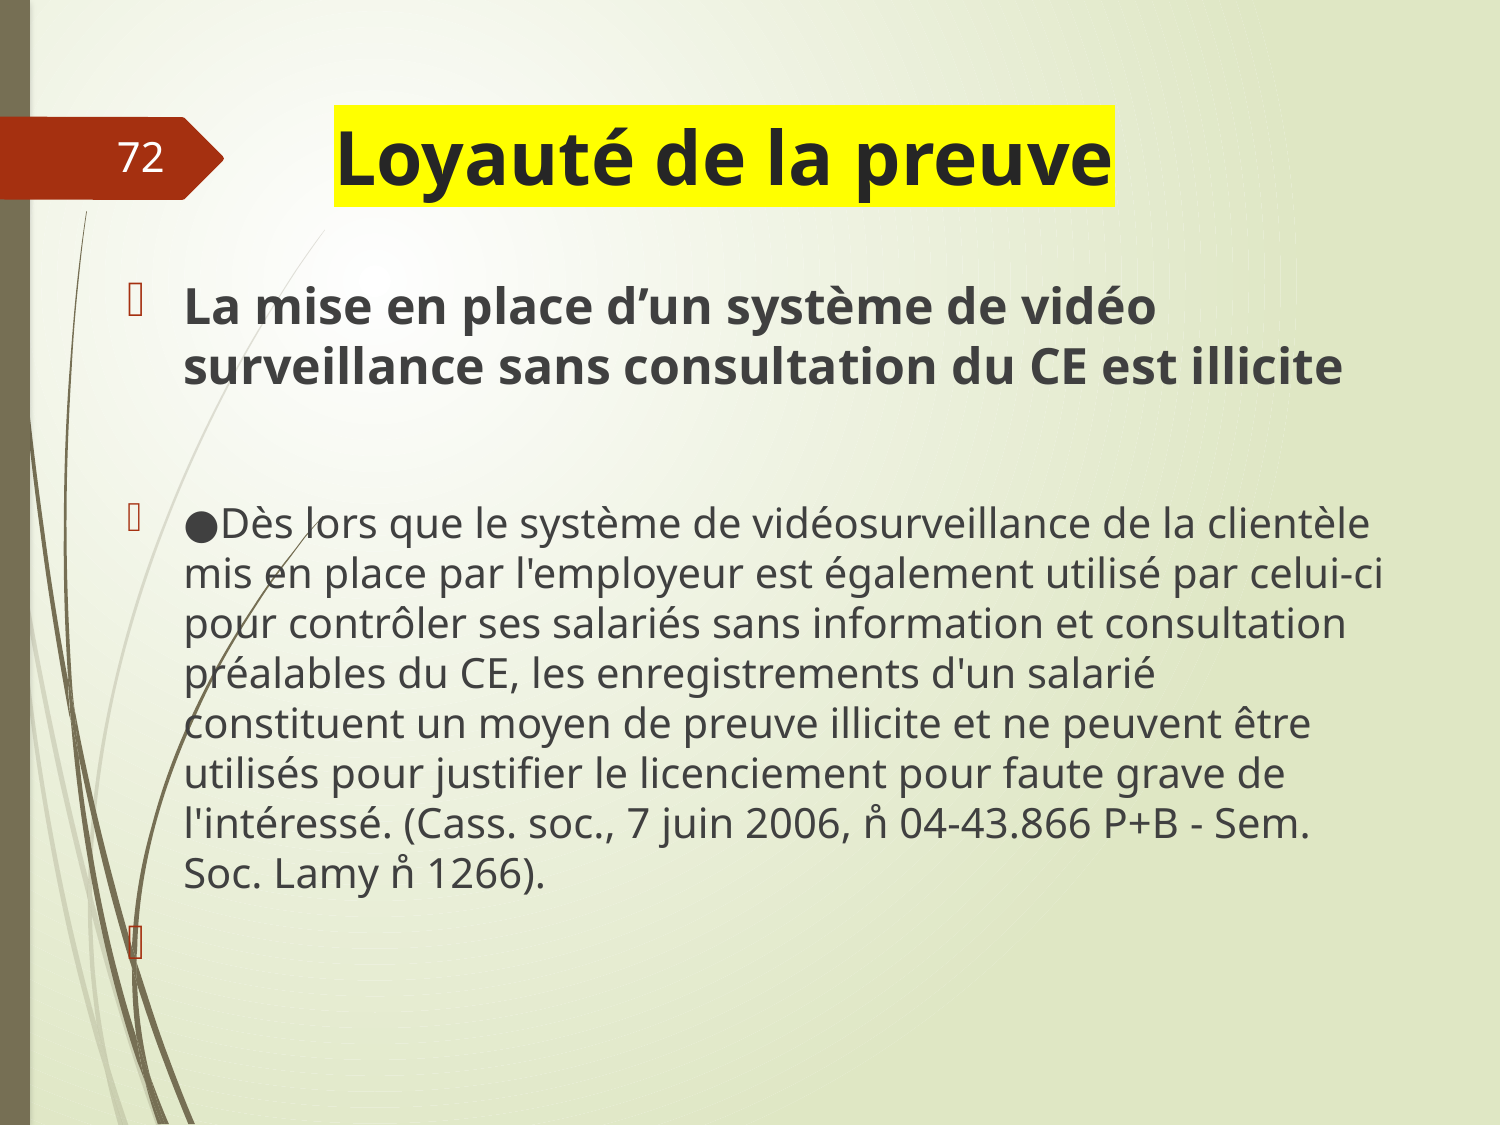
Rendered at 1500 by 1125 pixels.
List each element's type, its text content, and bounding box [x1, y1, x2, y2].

title Loyauté de la preuve [319, 102, 1400, 267]
list La mise en place d’un système de vidéo surveillance sans consultation du CE est illicite ●Dès lors que le système de vidéosurveillance de la clientèle mis en place par l'employeur est également utilisé par celui-ci pour contrôler ses salariés sans information et consultation préalables du CE, les enregistrements d'un salarié constituent un moyen de preuve illicite et ne peuvent être utilisés pour justifier le licenciement pour faute grave de l'intéressé. (Cass. soc., 7 juin 2006, n̊ 04-43.866 P+B - Sem. Soc. Lamy n̊ 1266). [112, 267, 1400, 970]
slide_number 72 [83, 129, 180, 190]
